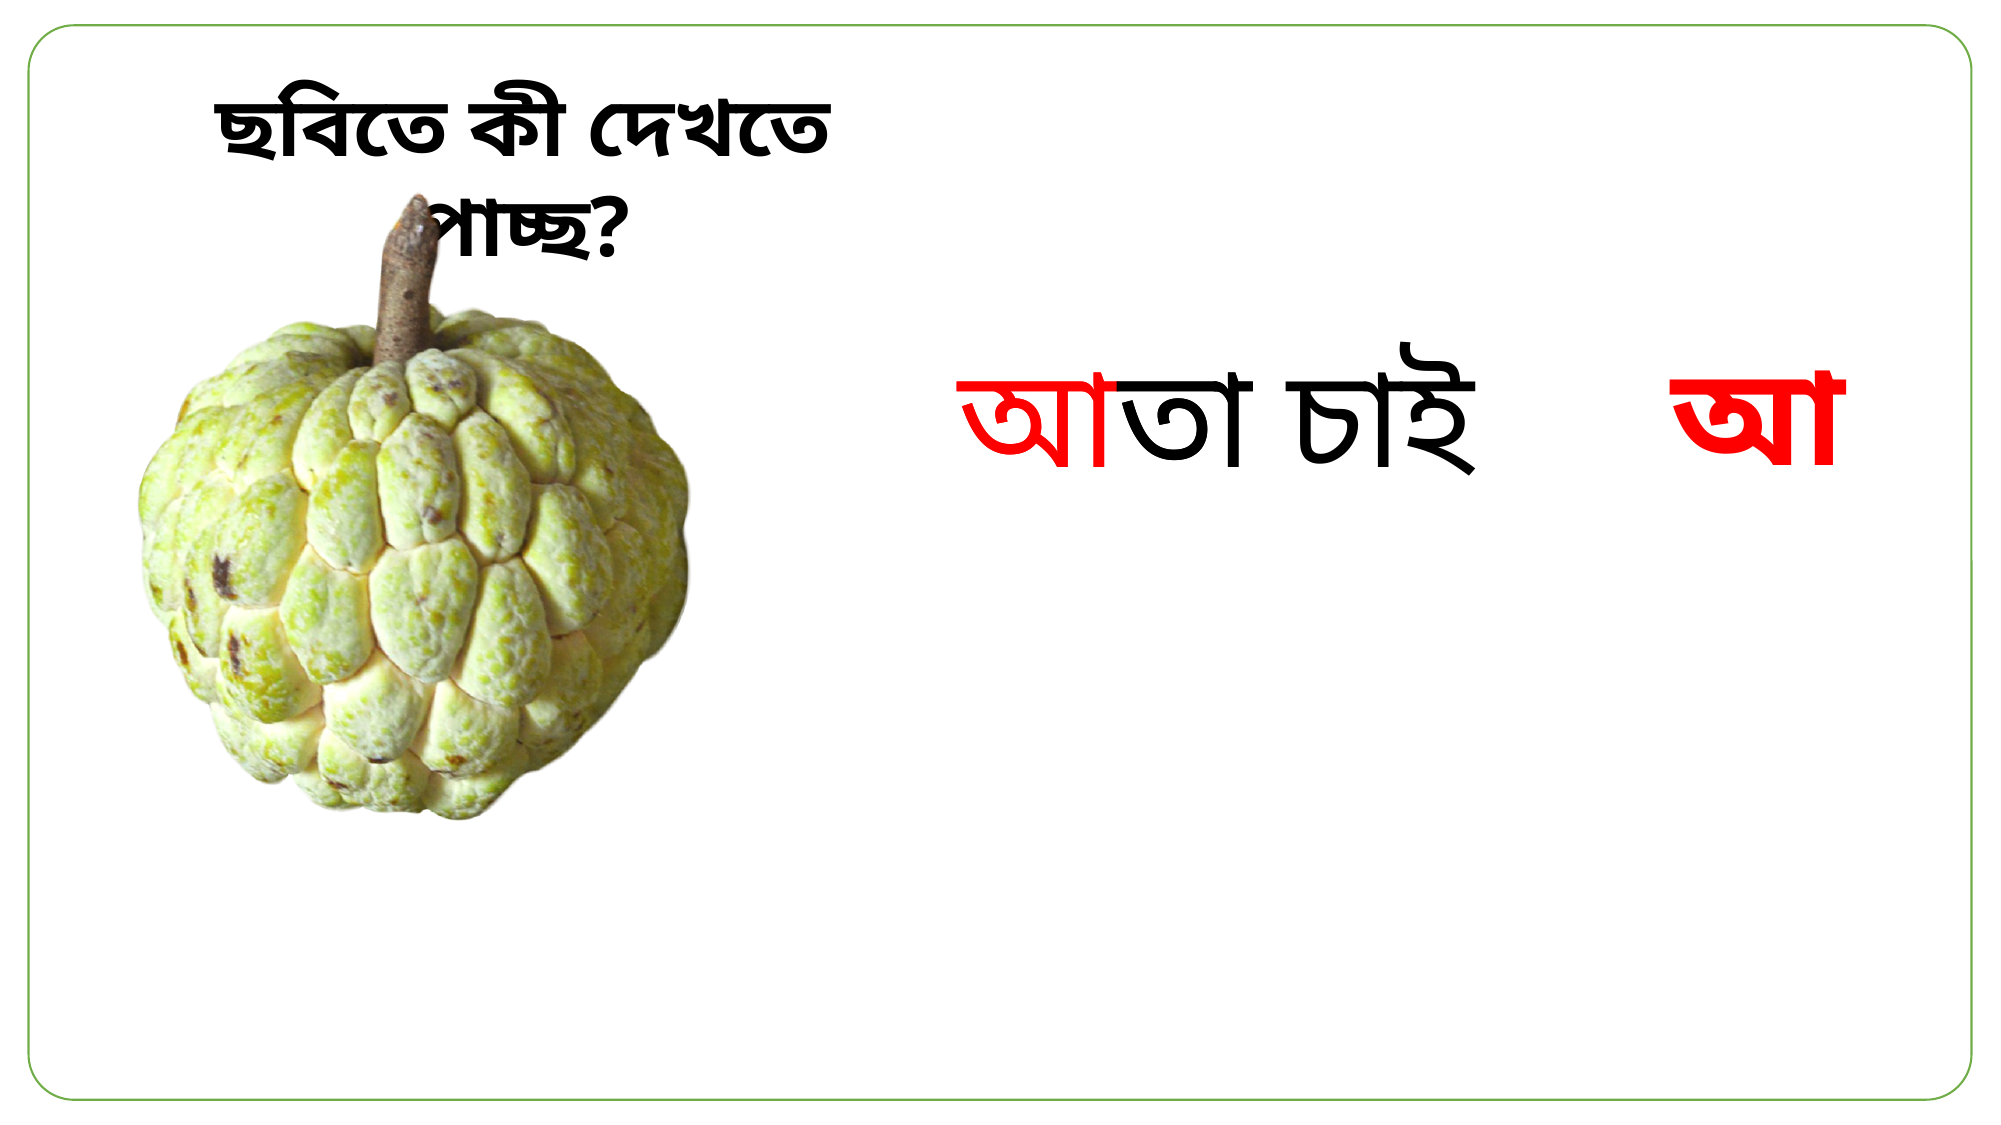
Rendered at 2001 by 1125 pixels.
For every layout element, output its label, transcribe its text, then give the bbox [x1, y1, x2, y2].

text_box আ [1656, 320, 1883, 501]
picture [41, 126, 803, 917]
text_box আতা চাই [1272, 323, 1516, 503]
text_box ছবিতে কী দেখতে পাচ্ছ? [133, 66, 913, 281]
text_box আতা [944, 323, 1272, 503]
